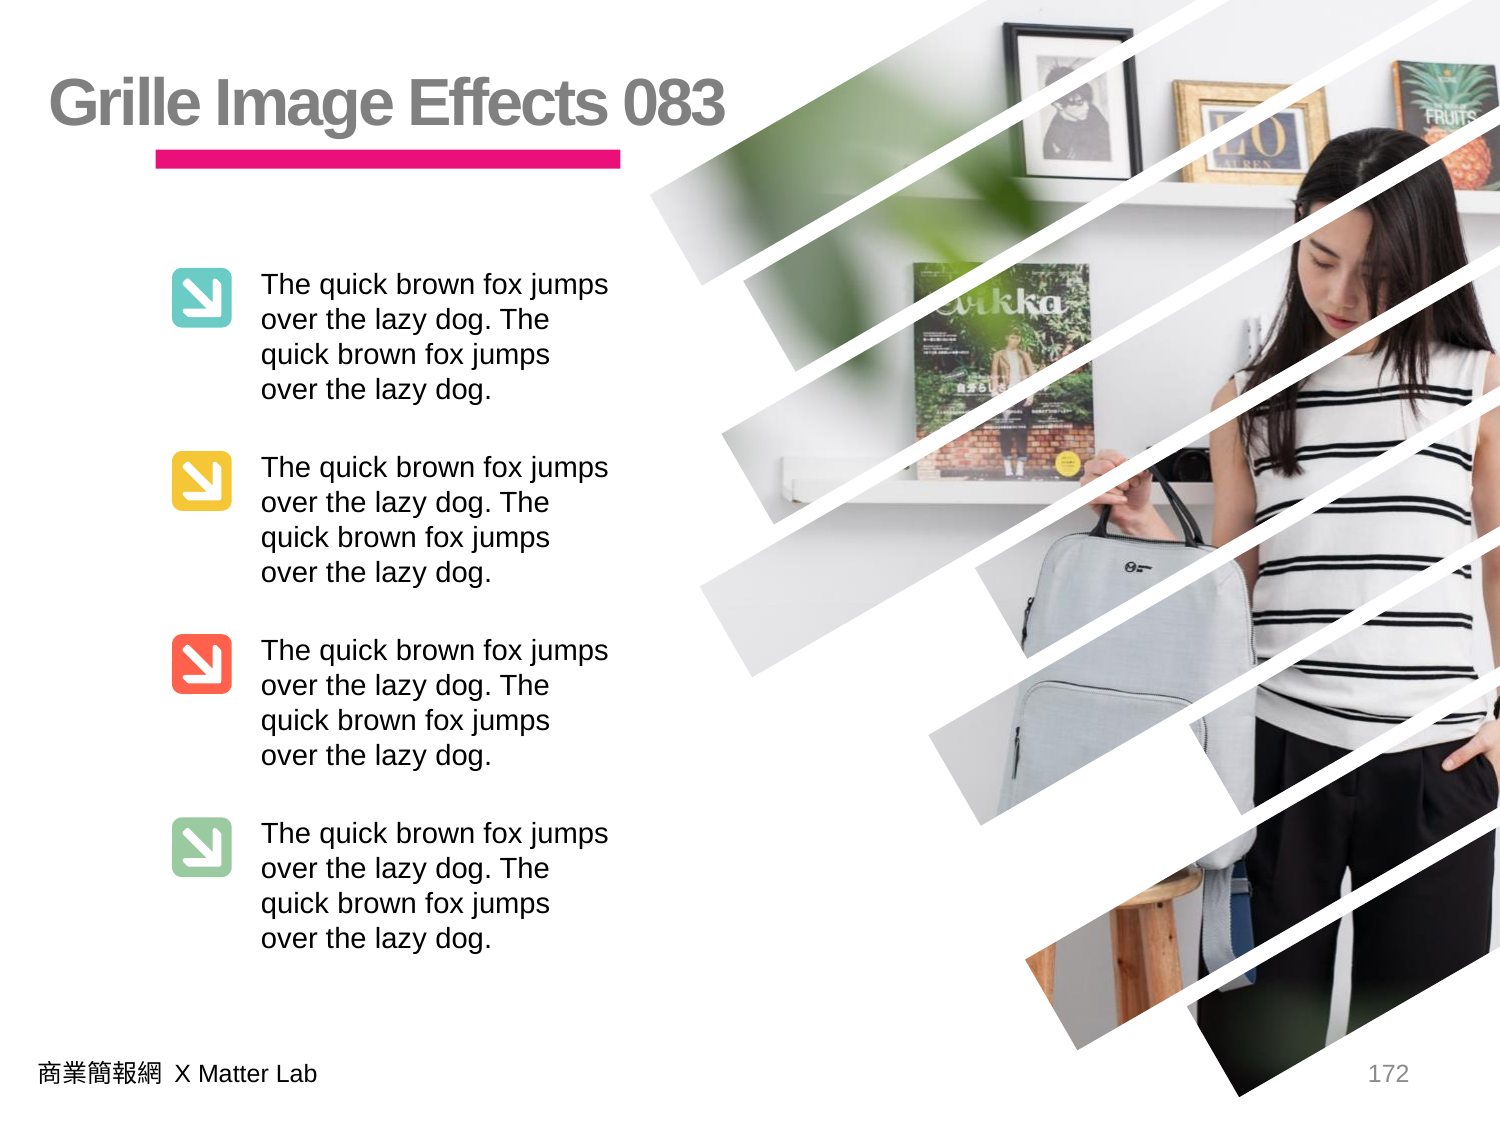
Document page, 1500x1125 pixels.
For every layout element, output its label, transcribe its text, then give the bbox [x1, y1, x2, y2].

text_box Grille Image Effects 083 [33, 50, 644, 146]
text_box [171, 440, 631, 598]
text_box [171, 807, 631, 965]
text_box [154, 147, 622, 171]
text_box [171, 623, 631, 781]
picture [649, 0, 1500, 1098]
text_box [171, 257, 631, 415]
footer 商業簡報網 X Matter Lab [23, 1042, 499, 1103]
